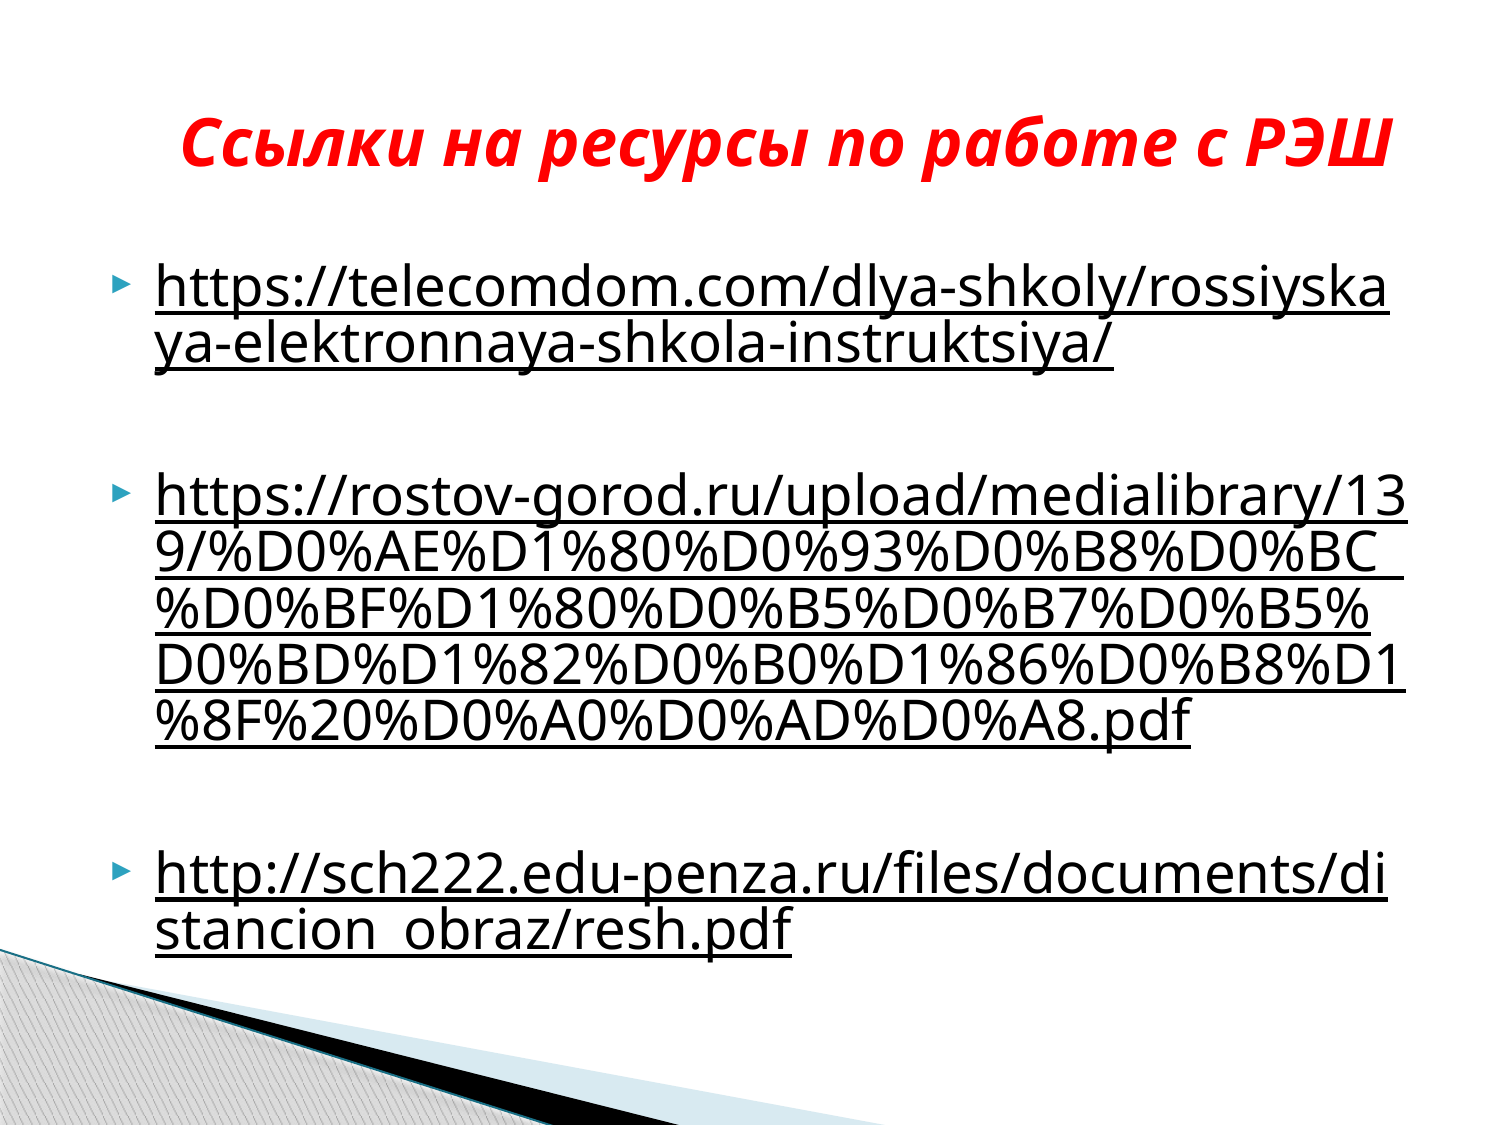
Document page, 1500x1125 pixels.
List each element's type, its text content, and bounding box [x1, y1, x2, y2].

list https://telecomdom.com/dlya-shkoly/rossiyskaya-elektronnaya-shkola-instruktsiya/ https://rostov-gorod.ru/upload/medialibrary/139/%D0%AE%D1%80%D0%93%D0%B8%D0%BC_%D0%BF%D1%80%D0%B5%D0%B7%D0%B5%D0%BD%D1%82%D0%B0%D1%86%D0%B8%D1%8F%20%D0%A0%D0%AD%D0%A8.pdf http://sch222.edu-penza.ru/files/documents/distancion_obraz/resh.pdf [75, 243, 1425, 986]
title Ссылки на ресурсы по работе с РЭШ [112, 45, 1463, 234]
